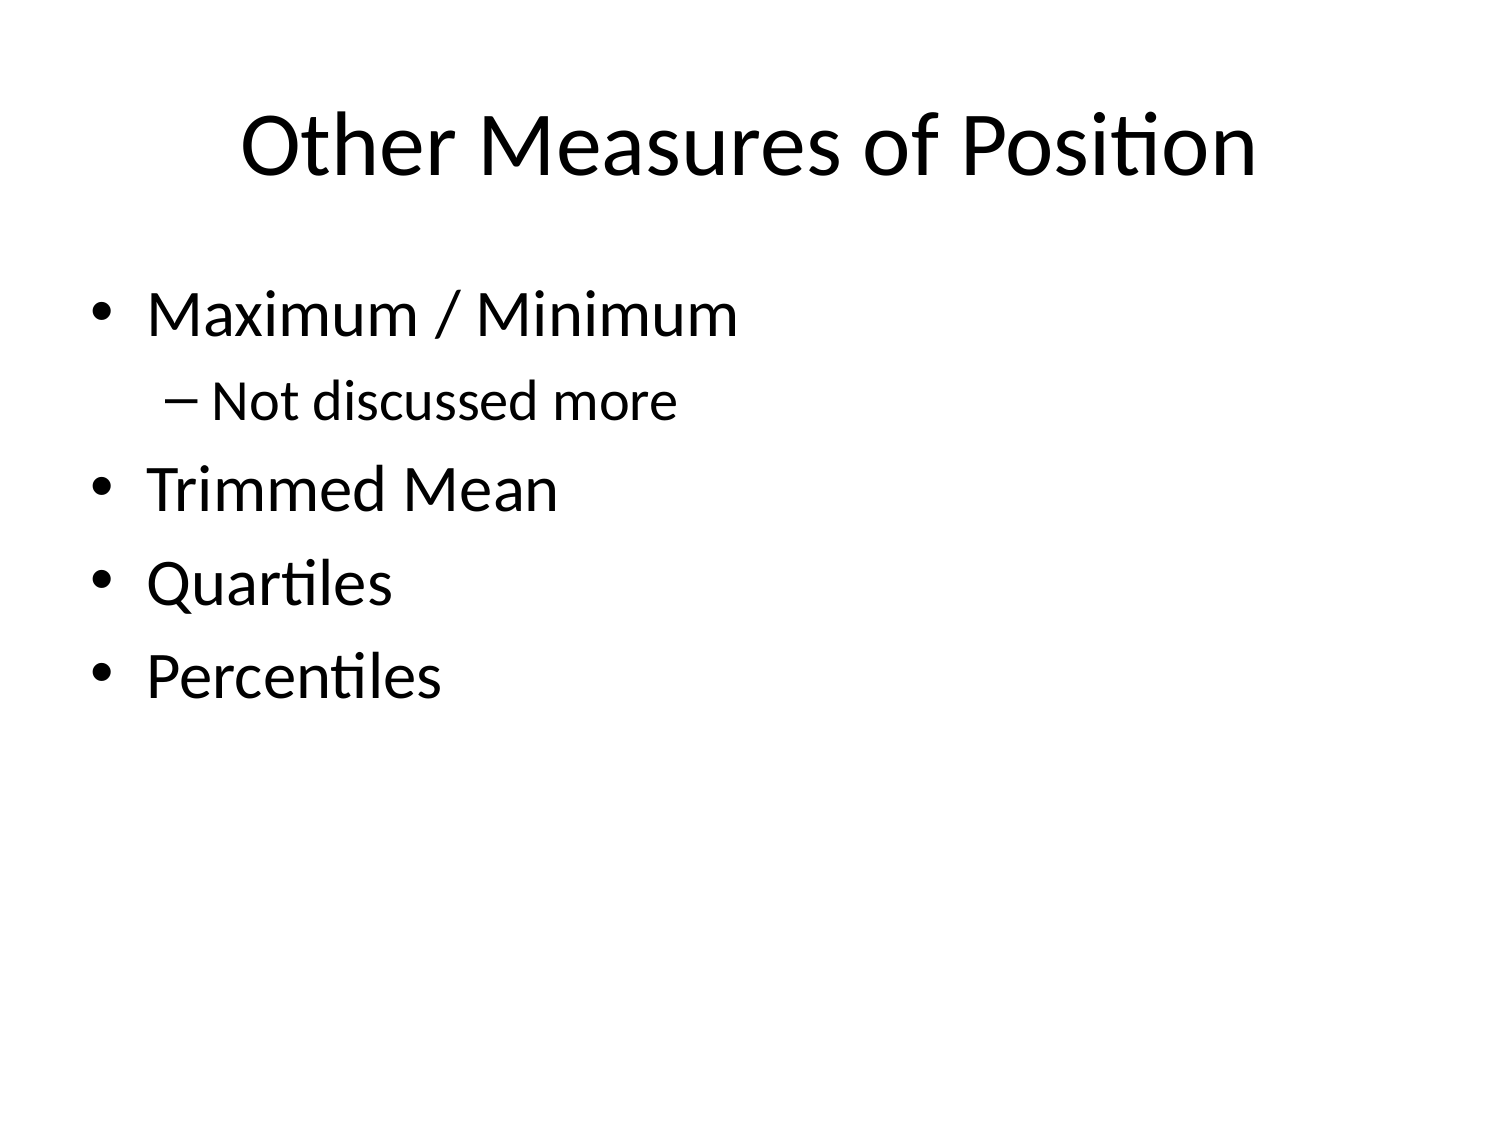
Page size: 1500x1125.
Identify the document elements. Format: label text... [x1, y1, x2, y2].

list Maximum / Minimum Not discussed more Trimmed Mean Quartiles Percentiles [75, 262, 1425, 1005]
title Other Measures of Position [75, 45, 1425, 233]
